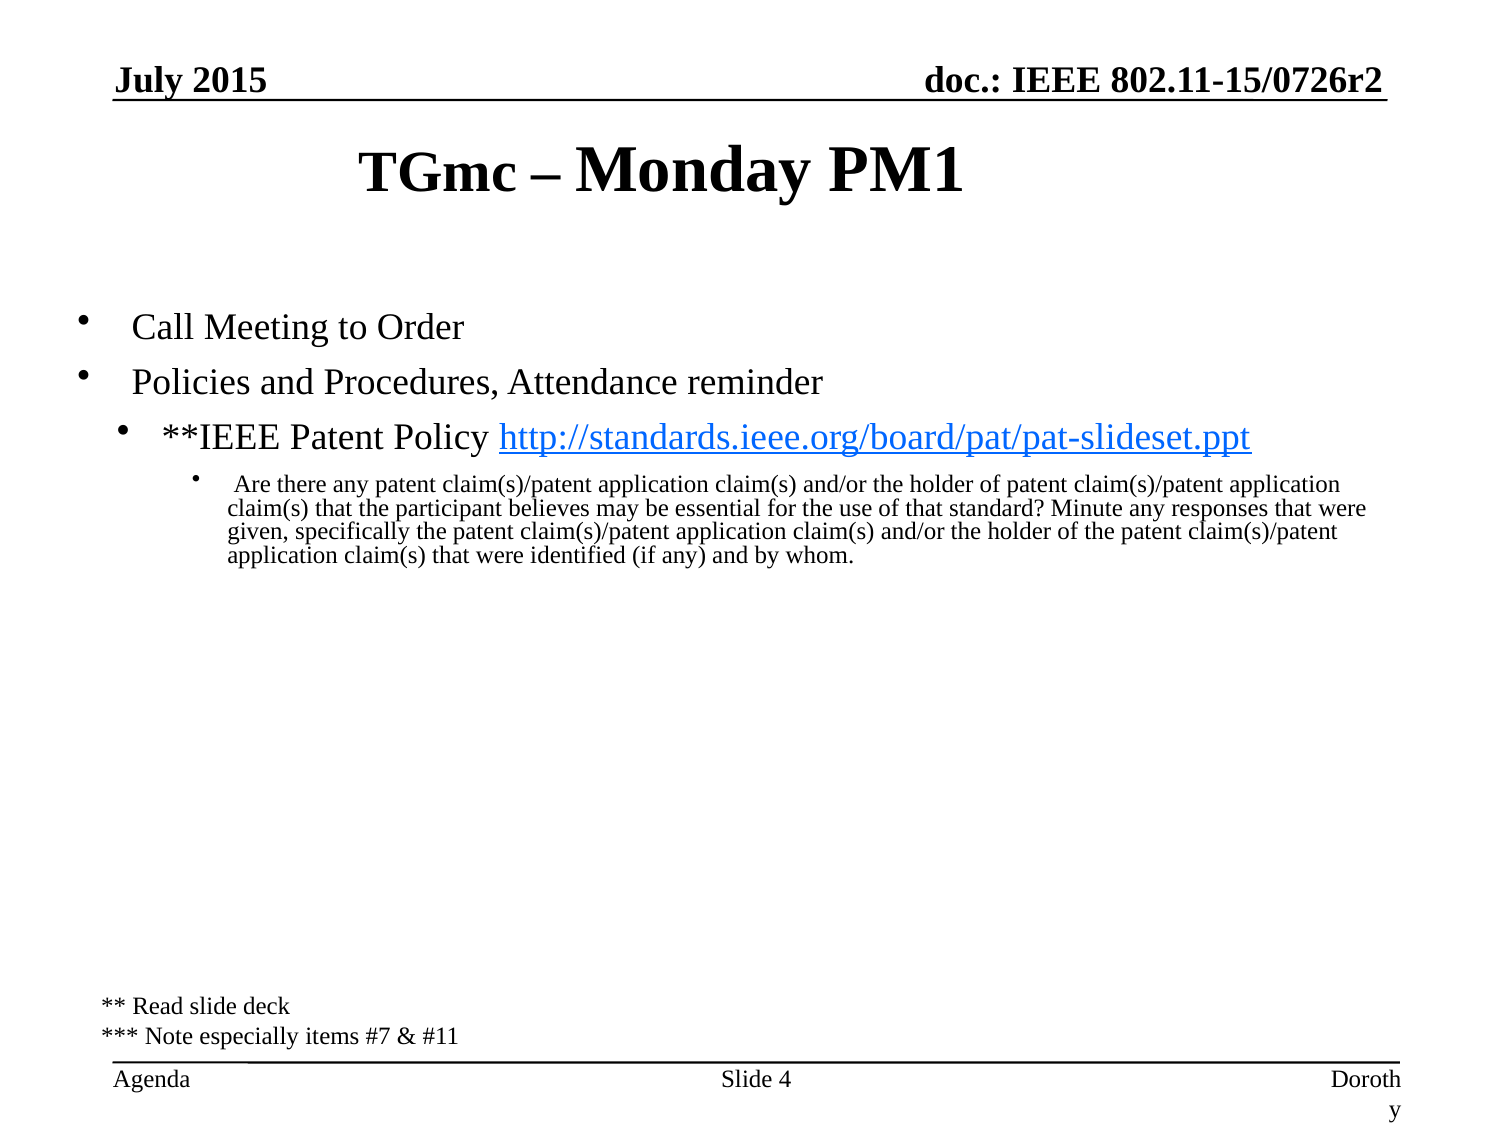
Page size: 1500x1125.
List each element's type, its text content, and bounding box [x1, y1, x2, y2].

footer Dorothy Stanley, HP-Aruba Networks [1325, 1062, 1402, 1093]
text_box Call Meeting to Order Policies and Procedures, Attendance reminder **IEEE Patent Policy http://standards.ieee.org/board/pat/pat-slideset.ppt Are there any patent claim(s)/patent application claim(s) and/or the holder of patent claim(s)/patent application claim(s) that the participant believes may be essential for the use of that standard? Minute any responses that were given, specifically the patent claim(s)/patent application claim(s) and/or the holder of the patent claim(s)/patent application claim(s) that were identified (if any) and by whom. [62, 303, 1388, 577]
text_box [62, 137, 1450, 1050]
slide_number Slide 4 [712, 1062, 800, 1093]
title TGmc – Monday PM1 [24, 99, 1300, 275]
text_box [112, 0, 1388, 137]
text_box ** Read slide deck *** Note especially items #7 & #11 [86, 982, 475, 1088]
